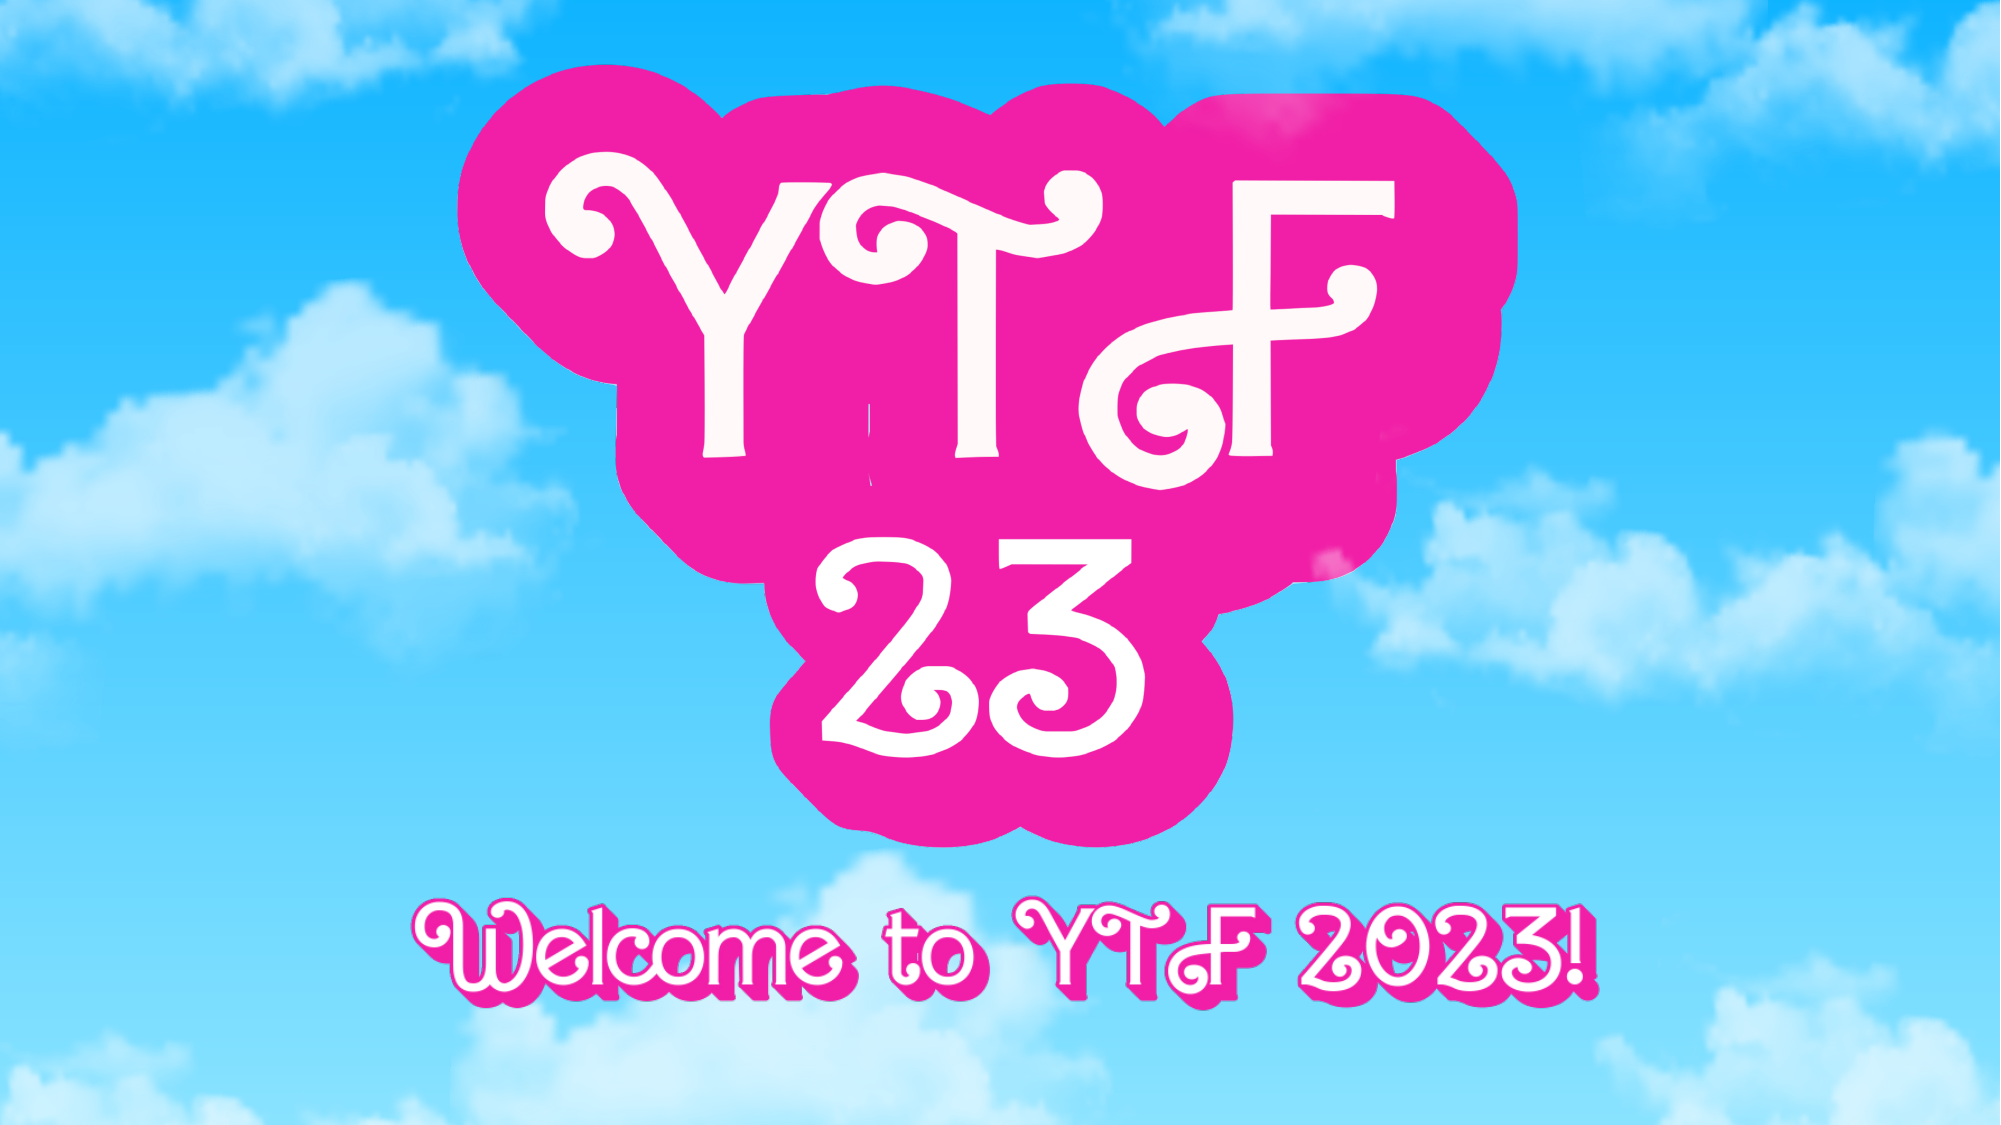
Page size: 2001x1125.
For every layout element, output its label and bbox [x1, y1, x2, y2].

picture [395, 880, 1603, 1017]
text_box [0, 0, 2000, 1125]
